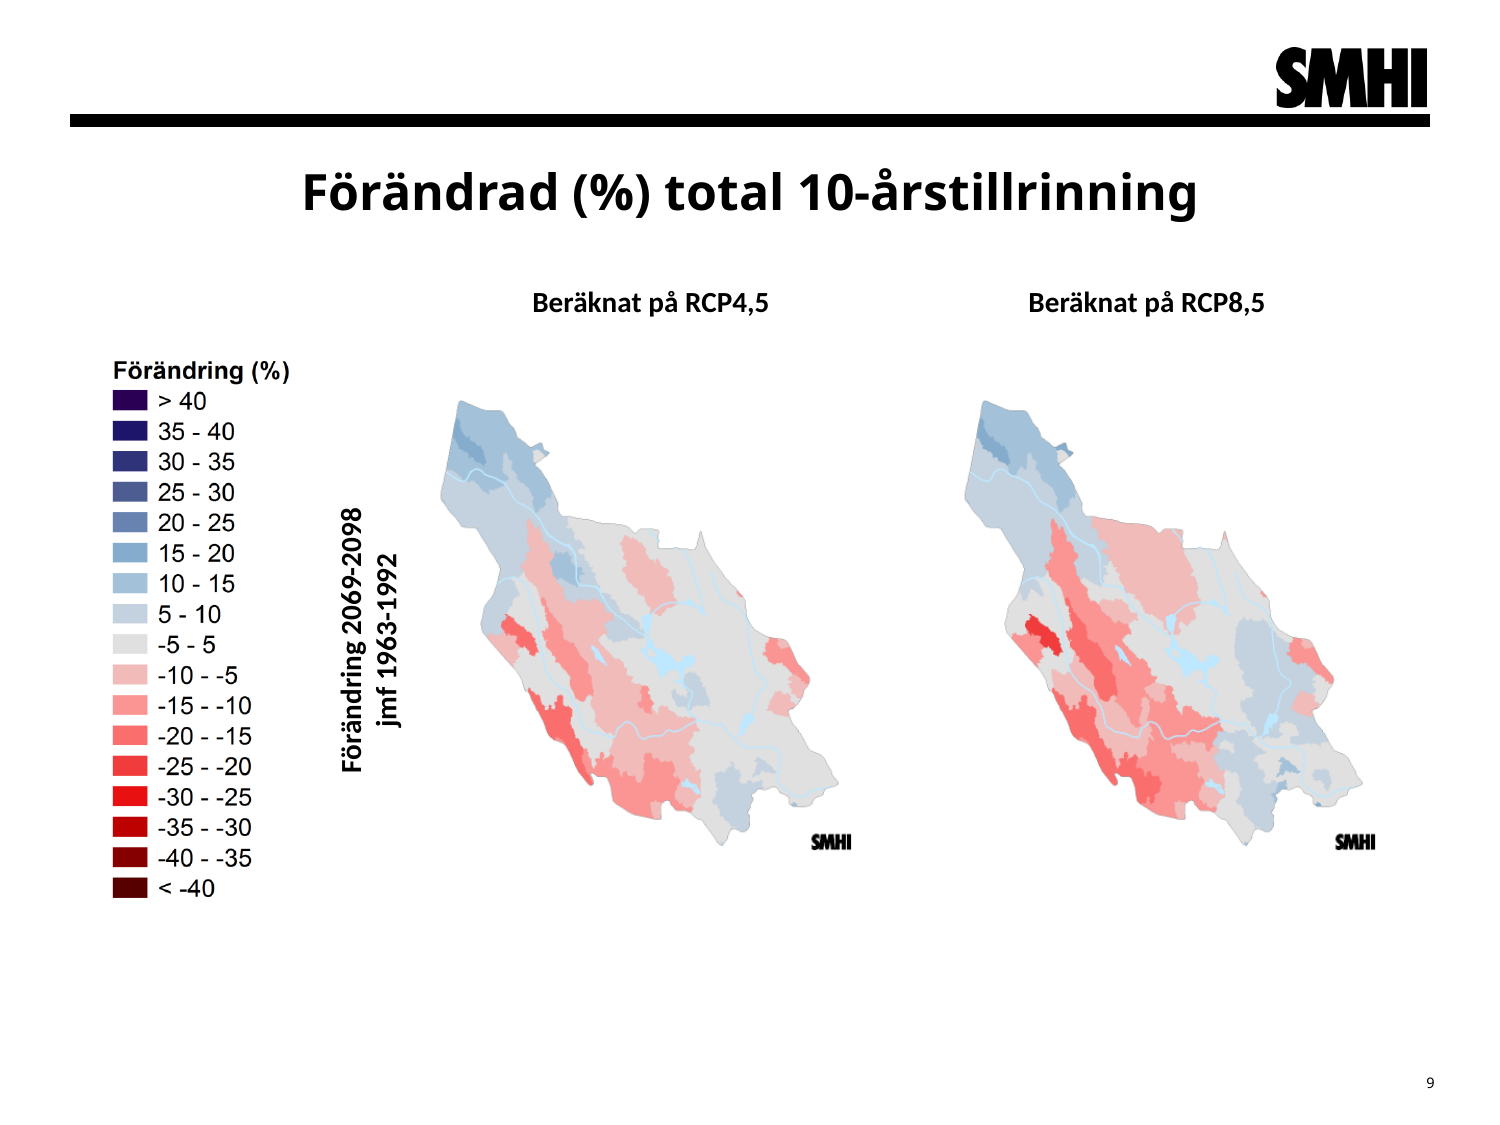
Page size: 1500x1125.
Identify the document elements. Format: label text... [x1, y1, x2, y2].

text_box Beräknat på RCP4,5 [517, 275, 785, 326]
picture [1276, 47, 1427, 108]
text_box Beräknat på RCP8,5 [1013, 275, 1281, 326]
slide_number 9 [1350, 1073, 1435, 1093]
text_box Förändring 2069-2098 jmf 1963-1992 [324, 493, 410, 789]
text_box Förändrad (%) total 10-årstillrinning [124, 121, 1377, 220]
picture [109, 353, 293, 905]
picture [424, 380, 1448, 894]
